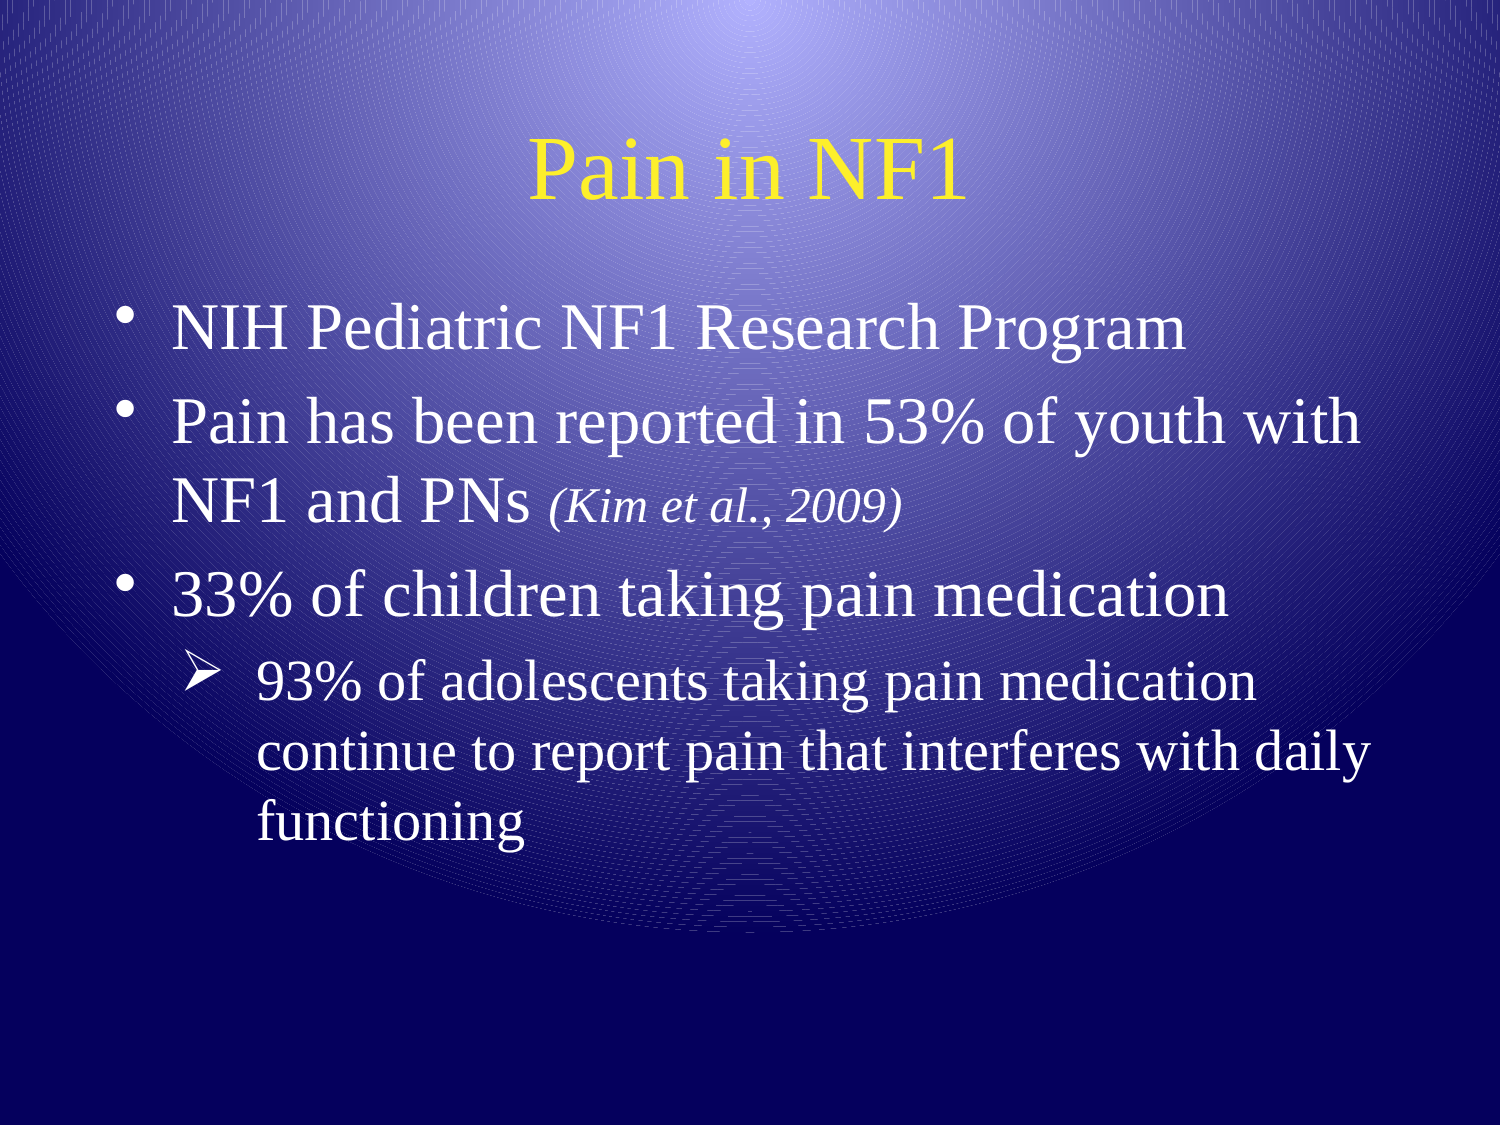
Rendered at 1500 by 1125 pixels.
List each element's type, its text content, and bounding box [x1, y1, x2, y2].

list NIH Pediatric NF1 Research Program Pain has been reported in 53% of youth with NF1 and PNs (Kim et al., 2009) 33% of children taking pain medication 93% of adolescents taking pain medication continue to report pain that interferes with daily functioning [99, 275, 1413, 950]
title Pain in NF1 [112, 75, 1388, 250]
